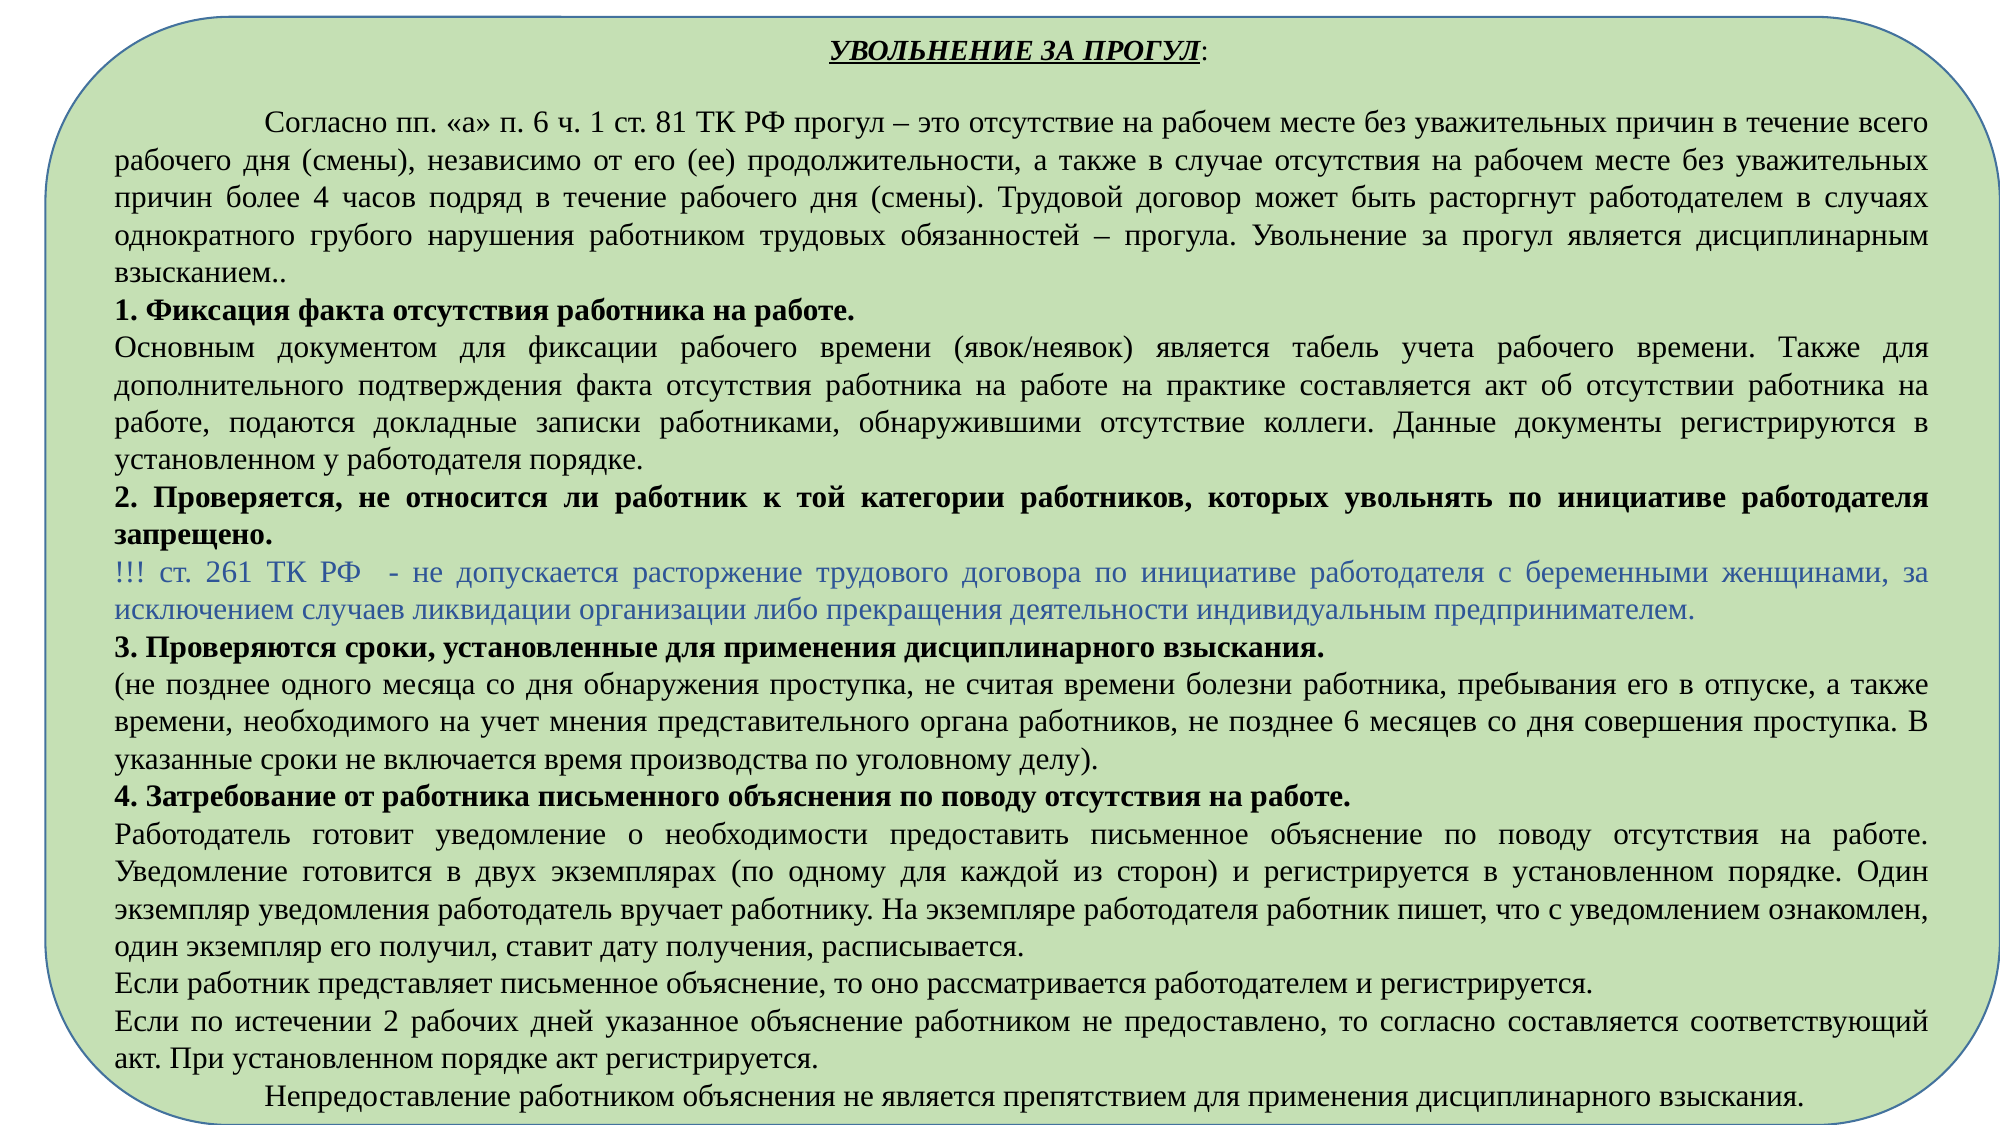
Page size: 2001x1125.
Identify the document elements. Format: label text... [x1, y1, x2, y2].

text_box УВОЛЬНЕНИЕ ЗА ПРОГУЛ: Согласно пп. «а» п. 6 ч. 1 ст. 81 ТК РФ прогул – это отсутствие на рабочем месте без уважительных причин в течение всего рабочего дня (смены), независимо от его (ее) продолжительности, а также в случае отсутствия на рабочем месте без уважительных причин более 4 часов подряд в течение рабочего дня (смены). Трудовой договор может быть расторгнут работодателем в случаях однократного грубого нарушения работником трудовых обязанностей – прогула. Увольнение за прогул является дисциплинарным взысканием.. 1. Фиксация факта отсутствия работника на работе. Основным документом для фиксации рабочего времени (явок/неявок) является табель учета рабочего времени. Также для дополнительного подтверждения факта отсутствия работника на работе на практике составляется акт об отсутствии работника на работе, подаются докладные записки работниками, обнаружившими отсутствие коллеги. Данные документы регистрируются в установленном у работодателя порядке. 2. Проверяется, не относится ли работник к той категории работников, которых увольнять по инициативе работодателя запрещено. !!! ст. 261 ТК РФ - не допускается расторжение трудового договора по инициативе работодателя с беременными женщинами, за исключением случаев ликвидации организации либо прекращения деятельности индивидуальным предпринимателем. 3. Проверяются сроки, установленные для применения дисциплинарного взыскания. (не позднее одного месяца со дня обнаружения проступка, не считая времени болезни работника, пребывания его в отпуске, а также времени, необходимого на учет мнения представительного органа работников, не позднее 6 месяцев со дня совершения проступка. В указанные сроки не включается время производства по уголовному делу). 4. Затребование от работника письменного объяснения по поводу отсутствия на работе. Работодатель готовит уведомление о необходимости предоставить письменное объяснение по поводу отсутствия на работе. Уведомление готовится в двух экземплярах (по одному для каждой из сторон) и регистрируется в установленном порядке. Один экземпляр уведомления работодатель вручает работнику. На экземпляре работодателя работник пишет, что с уведомлением ознакомлен, один экземпляр его получил, ставит дату получения, расписывается. Если работник представляет письменное объяснение, то оно рассматривается работодателем и регистрируется. Если по истечении 2 рабочих дней указанное объяснение работником не предоставлено, то согласно составляется соответствующий акт. При установленном порядке акт регистрируется. Непредоставление работником объяснения не является препятствием для применения дисциплинарного взыскания. [44, 15, 2000, 1125]
